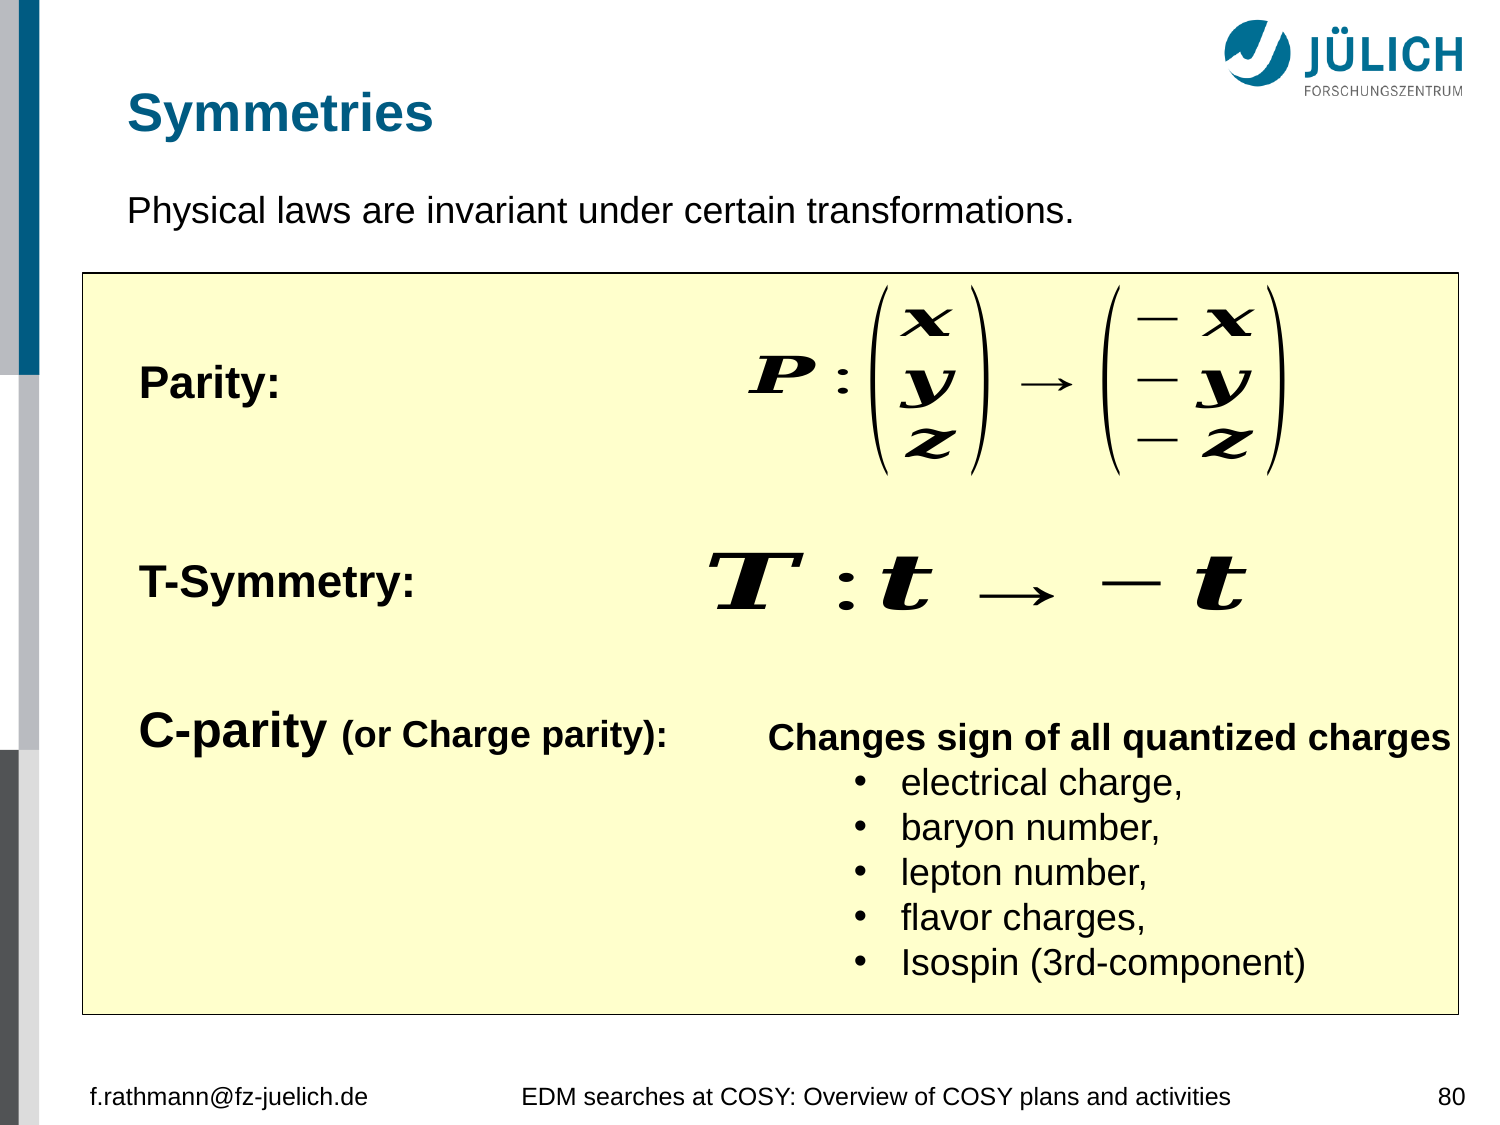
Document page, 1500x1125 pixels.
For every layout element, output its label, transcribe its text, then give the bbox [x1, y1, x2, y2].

picture [1223, 18, 1462, 96]
text_box [82, 273, 1459, 1015]
footer EDM searches at COSY: Overview of COSY plans and activities [413, 1057, 1341, 1118]
text_box Changes sign of all quantized charges electrical charge, baryon number, lepton number, flavor charges, Isospin (3rd-component) [753, 705, 1467, 991]
text_box Physical laws are invariant under certain transformations. [112, 178, 1377, 239]
list Parity: [123, 322, 644, 439]
text_box T-Symmetry: [123, 521, 644, 637]
title Symmetries [112, 53, 1388, 167]
text_box C-parity (or Charge parity): [123, 689, 697, 765]
slide_number f.rathmann@fz-juelich.de [75, 1057, 402, 1118]
slide_number 80 [1352, 1057, 1481, 1118]
